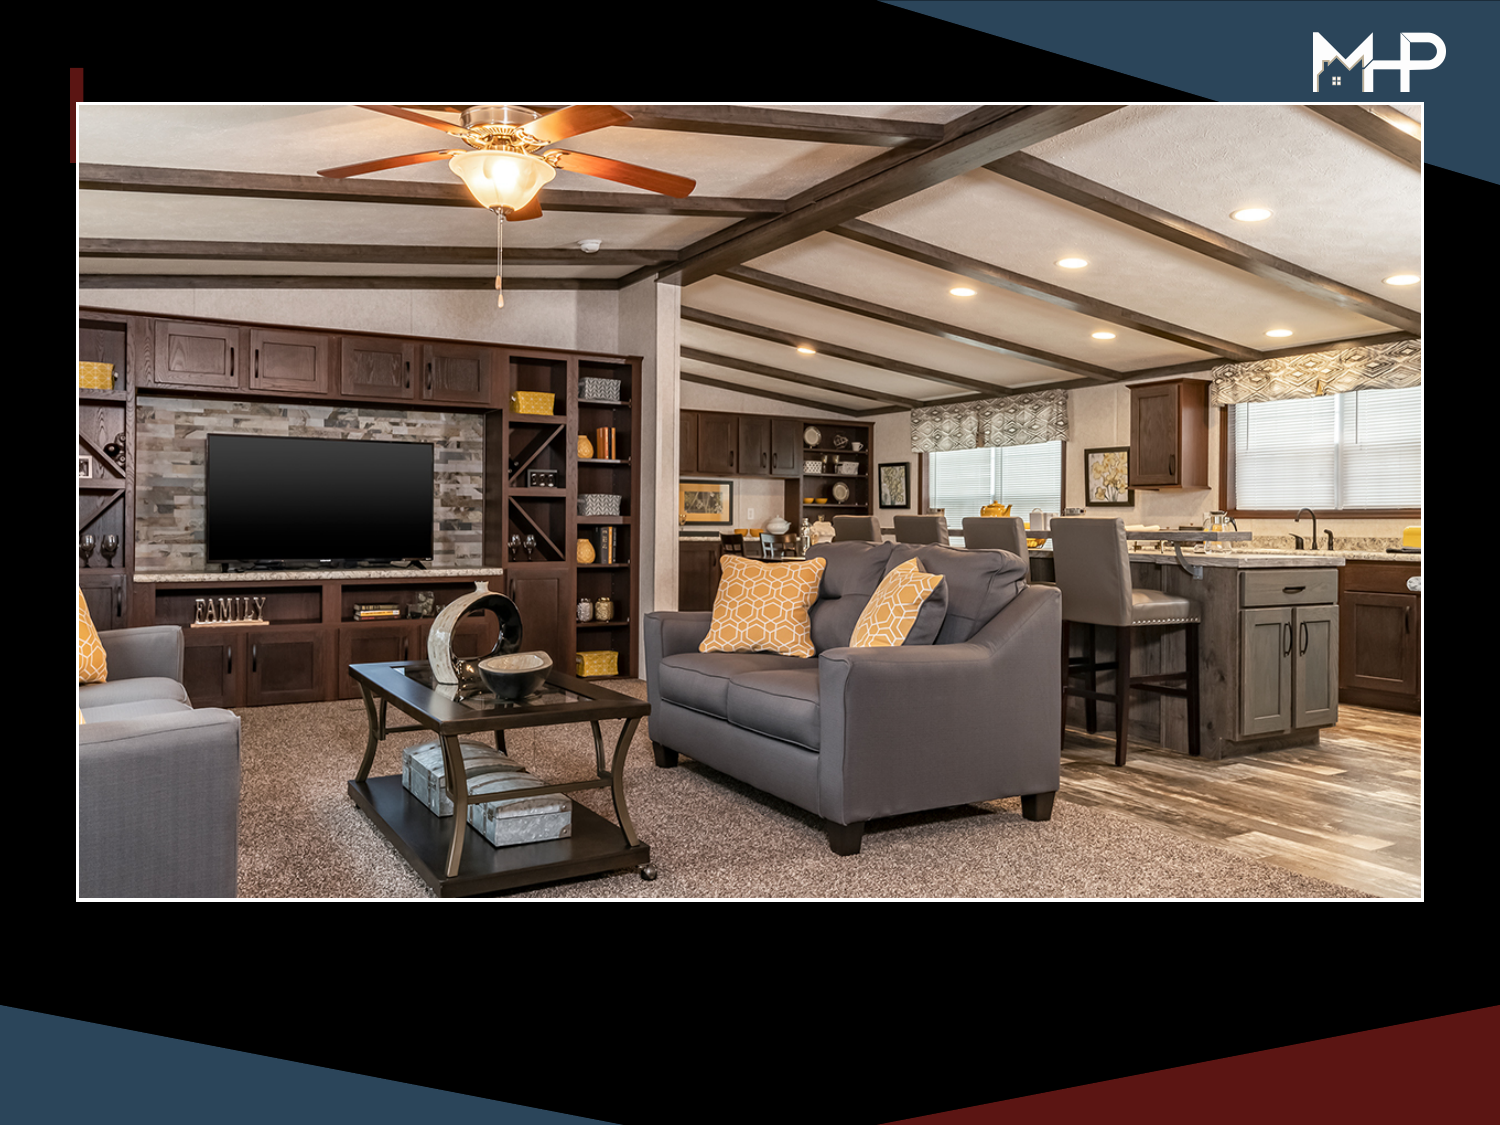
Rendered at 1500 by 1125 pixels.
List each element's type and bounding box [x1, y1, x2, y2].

picture [78, 104, 1422, 899]
picture [1313, 28, 1446, 92]
